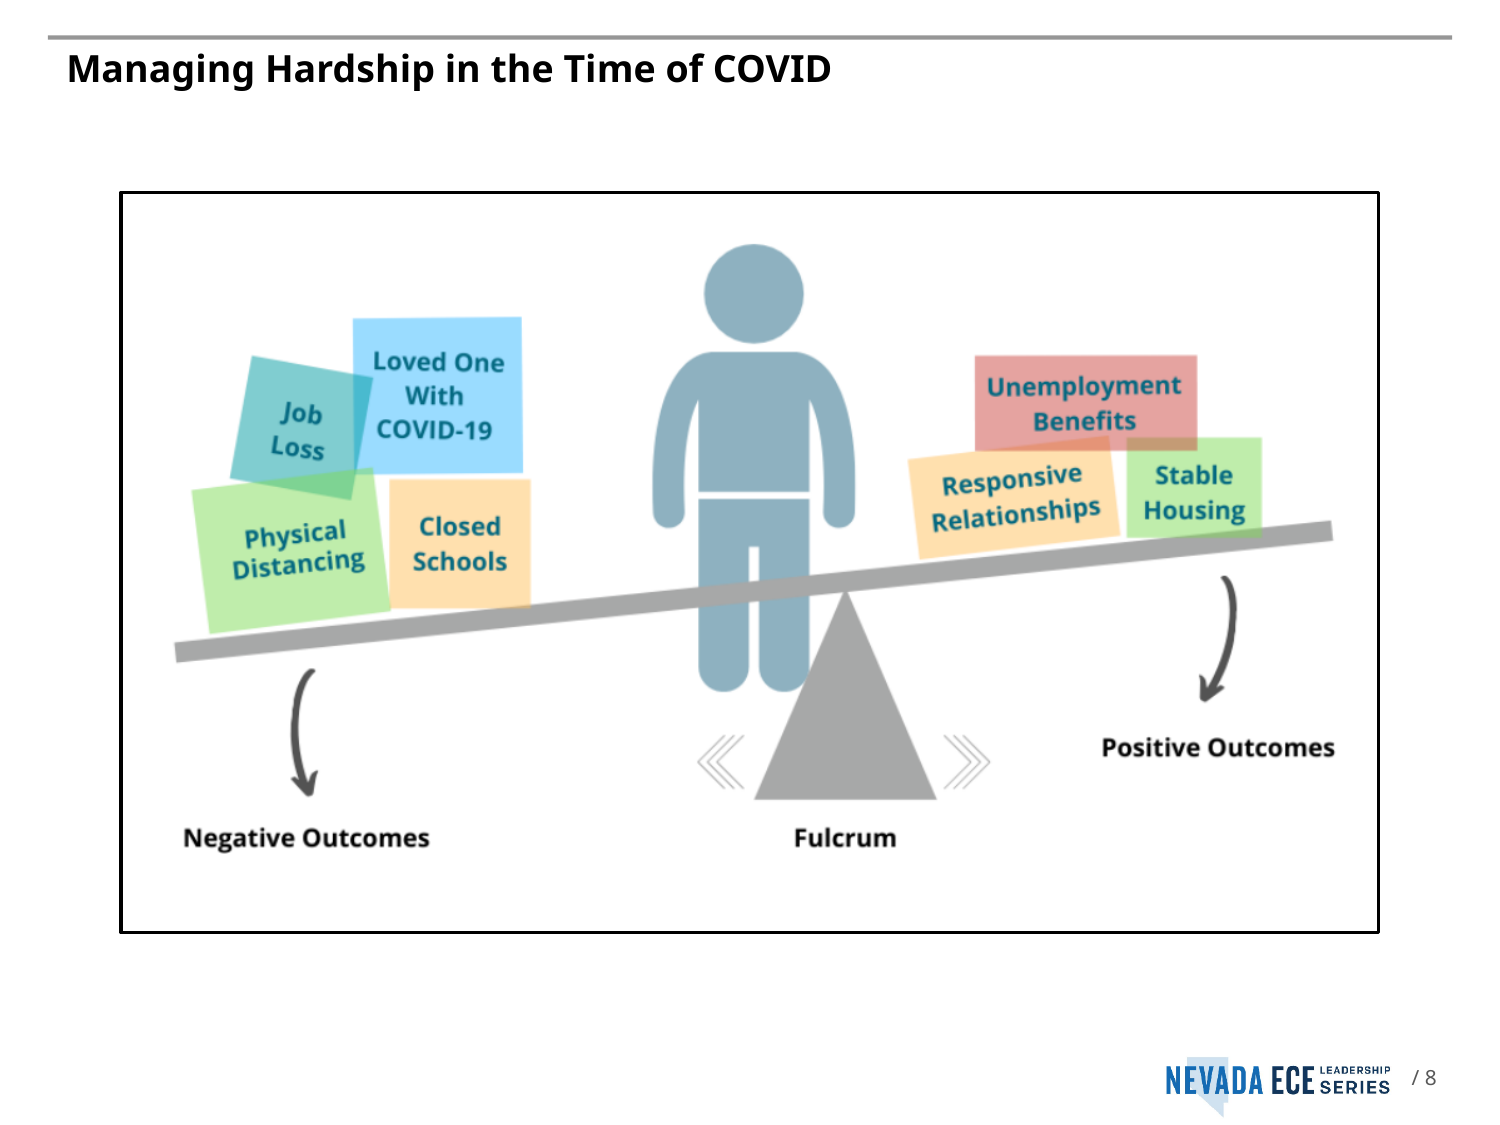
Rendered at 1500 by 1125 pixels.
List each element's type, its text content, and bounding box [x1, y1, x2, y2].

title Managing Hardship in the Time of COVID [51, 37, 1449, 176]
picture [122, 193, 1378, 932]
picture [1162, 1049, 1394, 1121]
